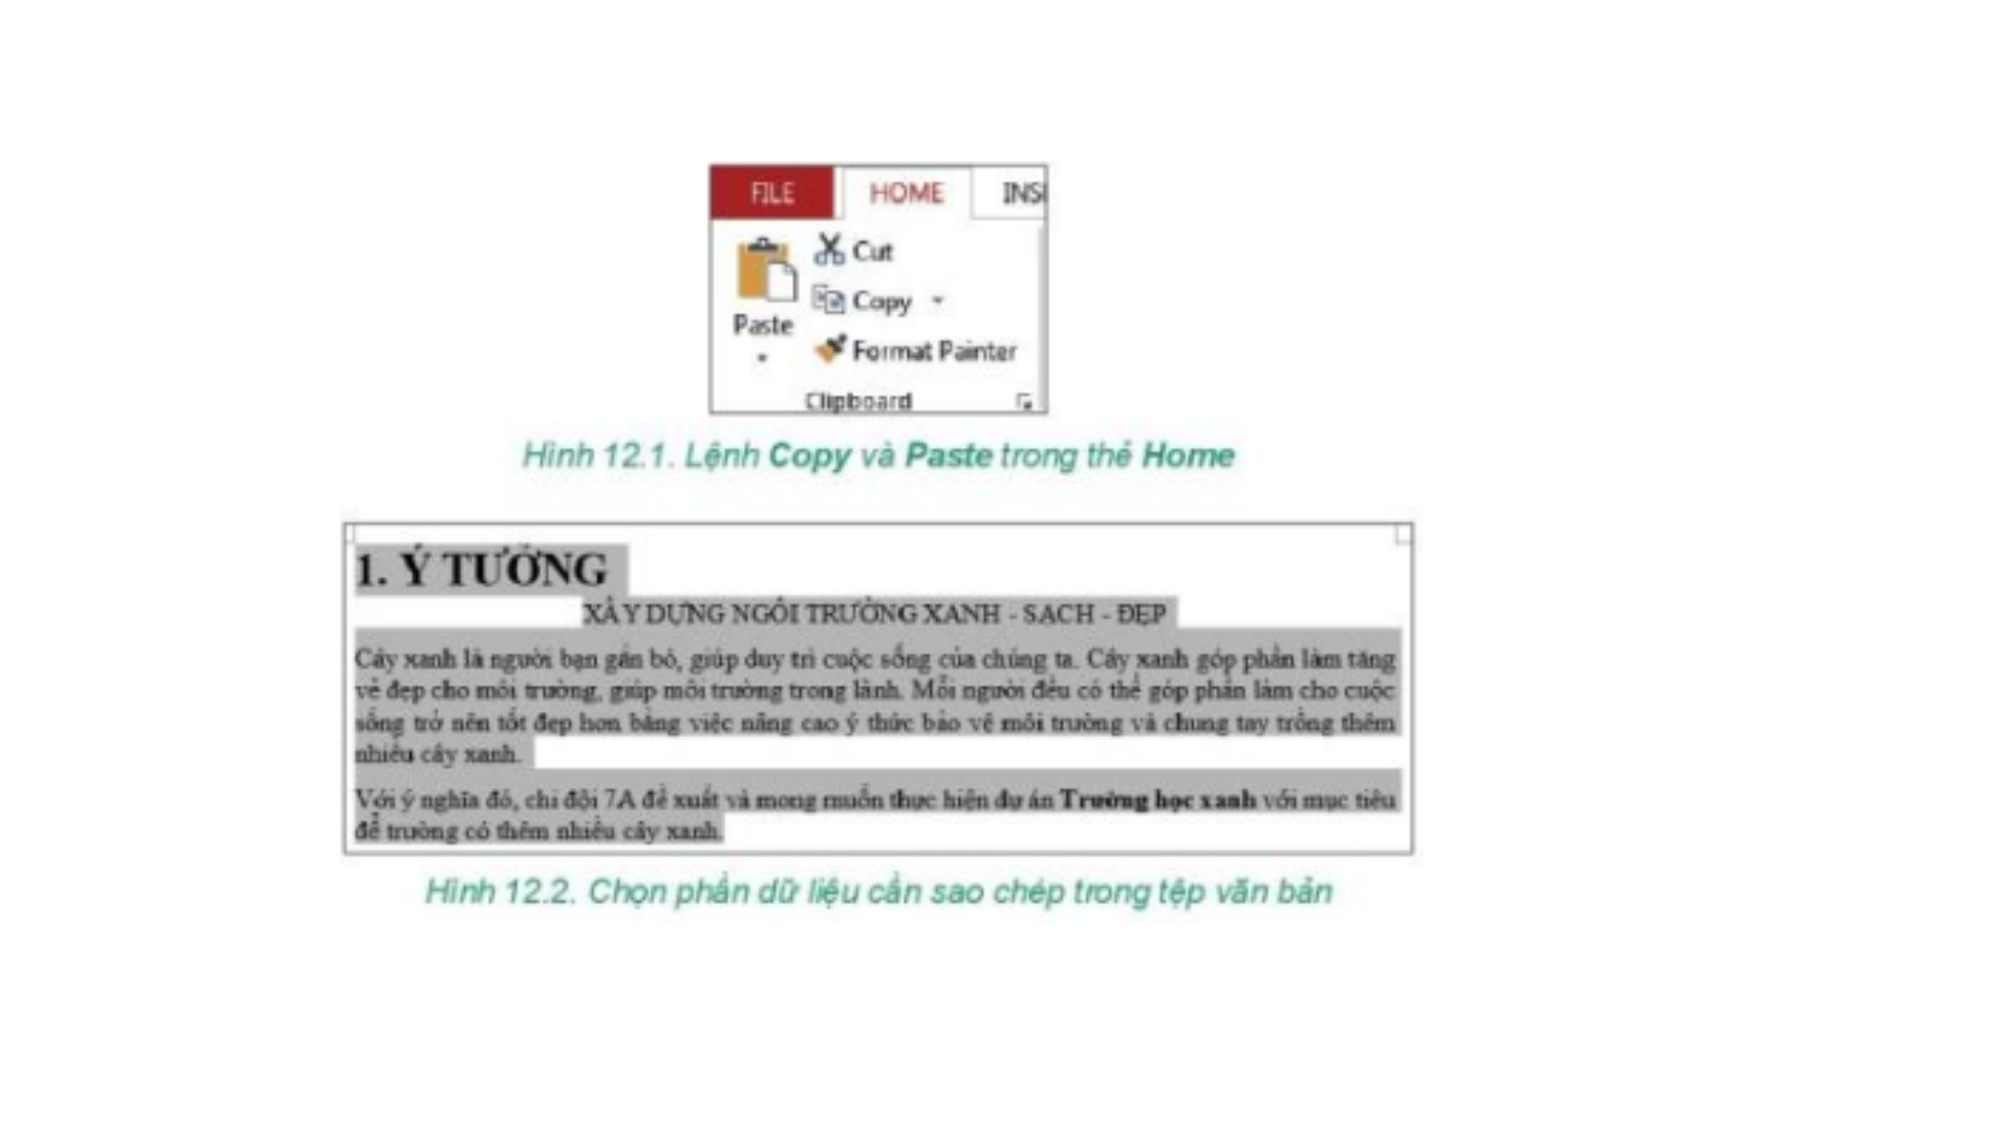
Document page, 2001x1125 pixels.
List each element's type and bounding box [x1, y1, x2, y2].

picture [328, 161, 1424, 923]
